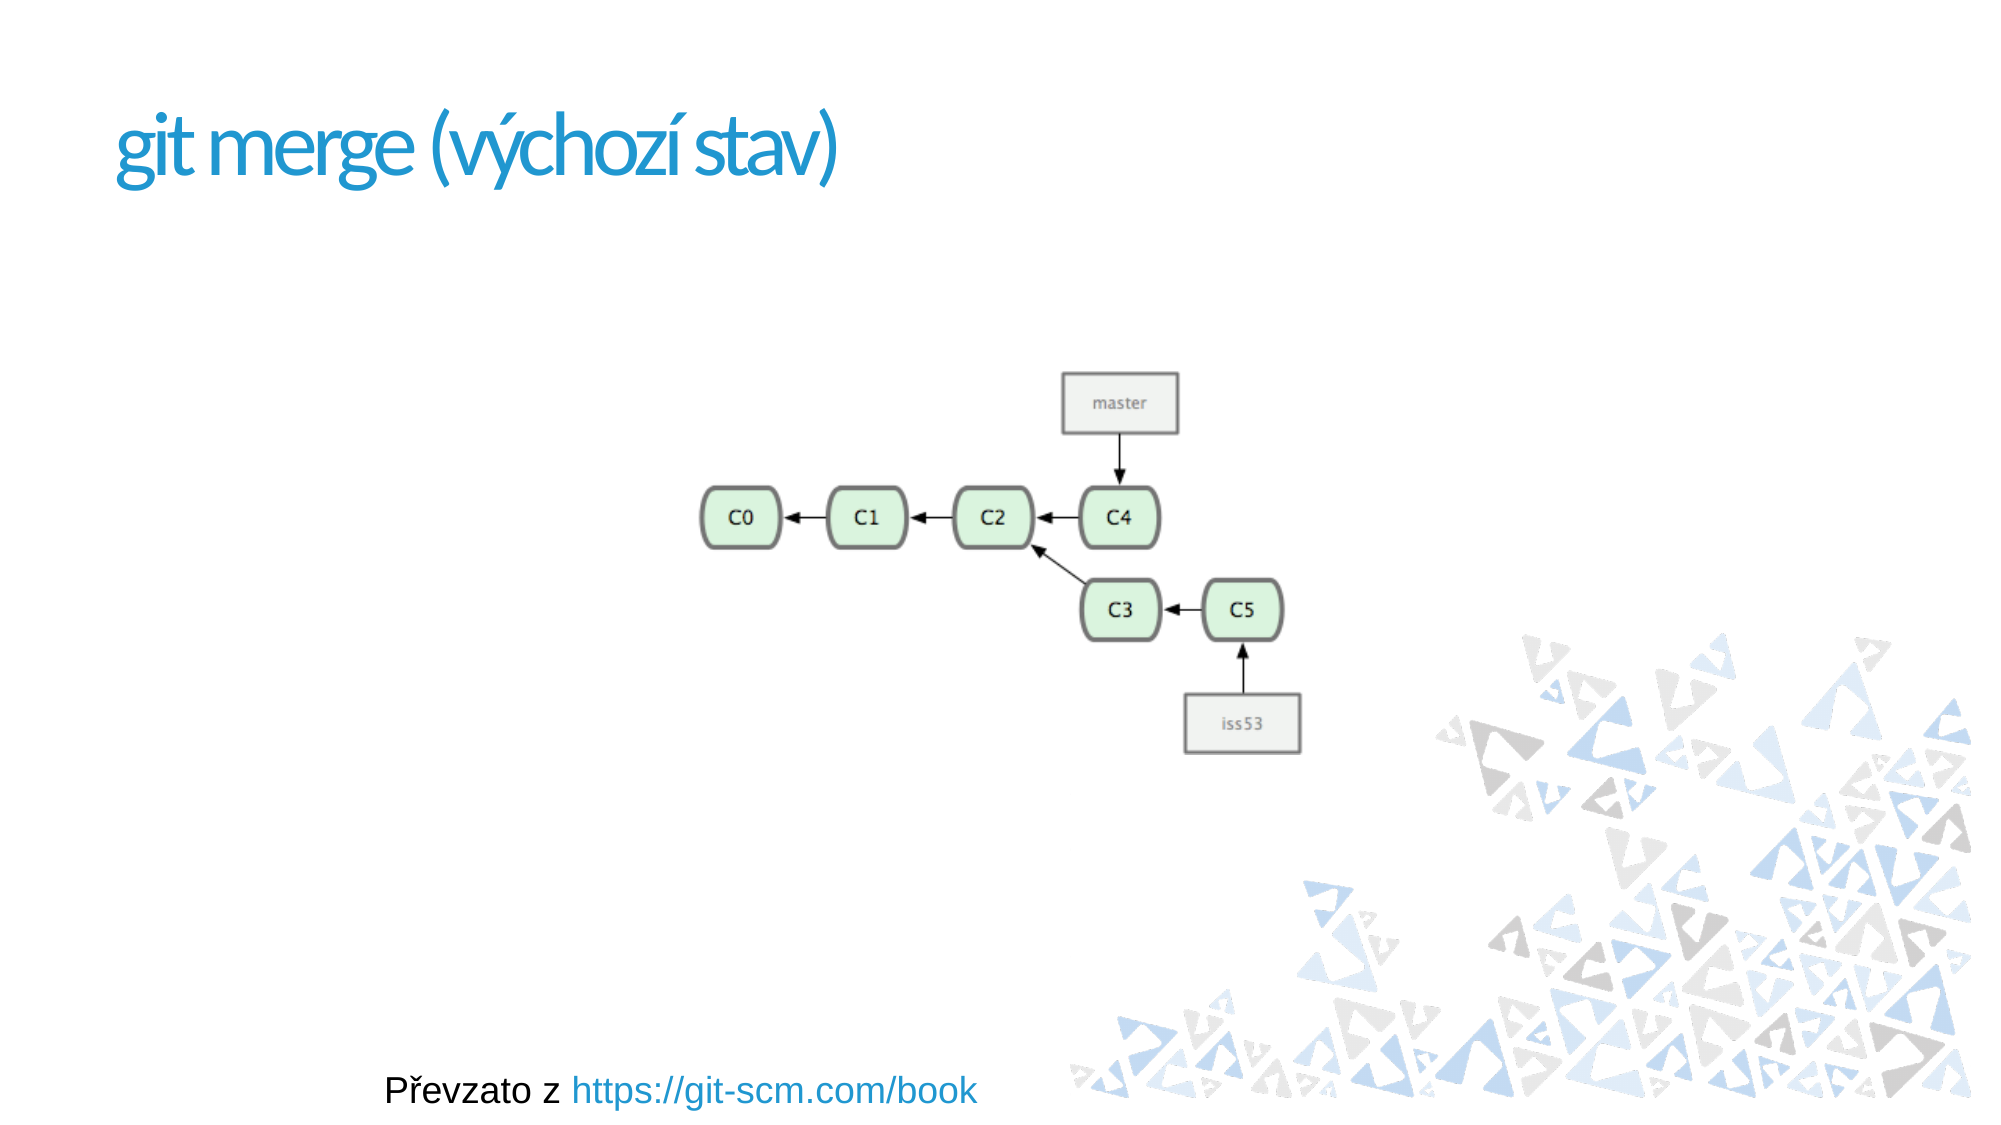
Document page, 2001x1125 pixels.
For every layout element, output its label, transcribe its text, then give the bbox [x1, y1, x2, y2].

picture [696, 370, 1971, 1098]
title git merge (výchozí stav) [99, 45, 1900, 233]
text_box Převzato z https://git-scm.com/book [369, 1058, 993, 1119]
